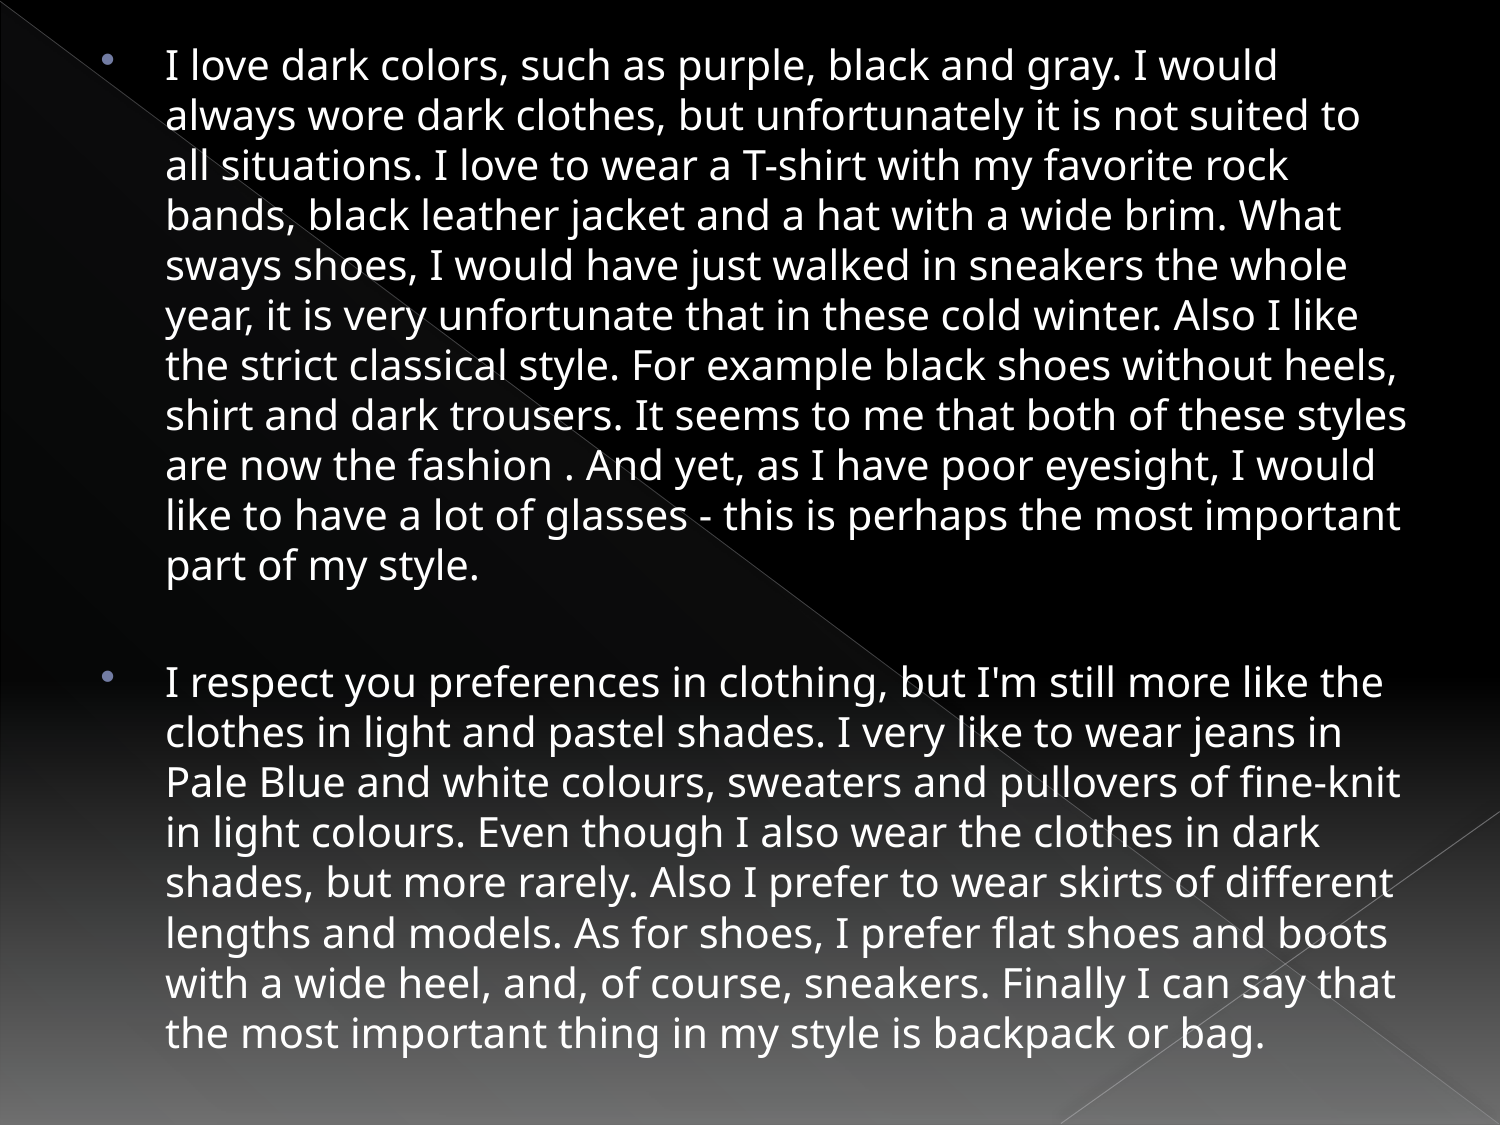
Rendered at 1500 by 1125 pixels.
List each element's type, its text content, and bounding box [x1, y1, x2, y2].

list I love dark colors, such as purple, black and gray. I would always wore dark clothes, but unfortunately it is not suited to all situations. I love to wear a T-shirt with my favorite rock bands, black leather jacket and a hat with a wide brim. What sways shoes, I would have just walked in sneakers the whole year, it is very unfortunate that in these cold winter. Also I like the strict classical style. For example black shoes without heels, shirt and dark trousers. It seems to me that both of these styles are now the fashion . And yet, as I have poor eyesight, I would like to have a lot of glasses - this is perhaps the most important part of my style. I respect you preferences in clothing, but I'm still more like the clothes in light and pastel shades. I very like to wear jeans in Pale Blue and white colours, sweaters and pullovers of fine-knit in light colours. Even though I also wear the clothes in dark shades, but more rarely. Also I prefer to wear skirts of different lengths and models. As for shoes, I prefer flat shoes and boots with a wide heel, and, of course, sneakers. Finally I can say that the most important thing in my style is backpack or bag. [76, 30, 1427, 1090]
